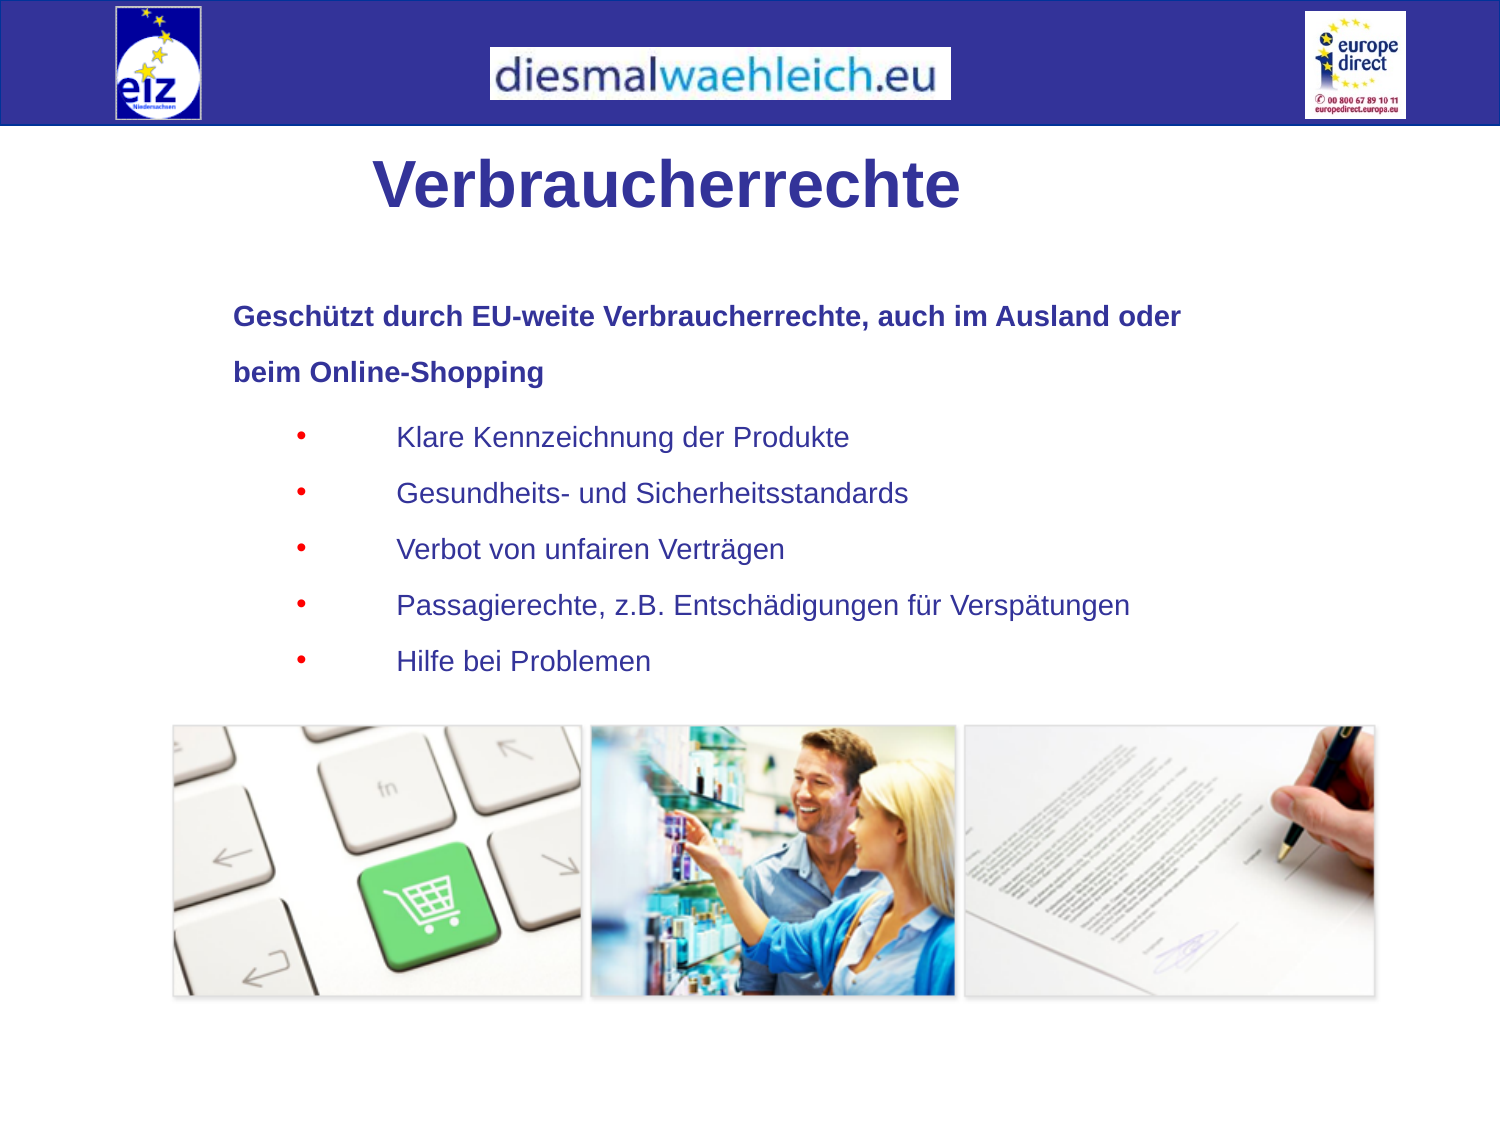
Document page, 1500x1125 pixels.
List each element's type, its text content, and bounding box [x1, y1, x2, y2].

text_box Geschützt durch EU-weite Verbraucherrechte, auch im Ausland oder beim Online-Shopping [218, 269, 1247, 396]
text_box [0, 0, 1500, 126]
picture [1305, 11, 1406, 120]
picture [490, 47, 951, 100]
picture [115, 5, 202, 120]
title Verbraucherrechte [58, 139, 1277, 223]
picture [107, 686, 1393, 1028]
text_box Klare Kennzeichnung der Produkte Gesundheits- und Sicherheitsstandards Verbot von unfairen Verträgen Passagierechte, z.B. Entschädigungen für Verspätungen Hilfe bei Problemen [281, 389, 1277, 685]
